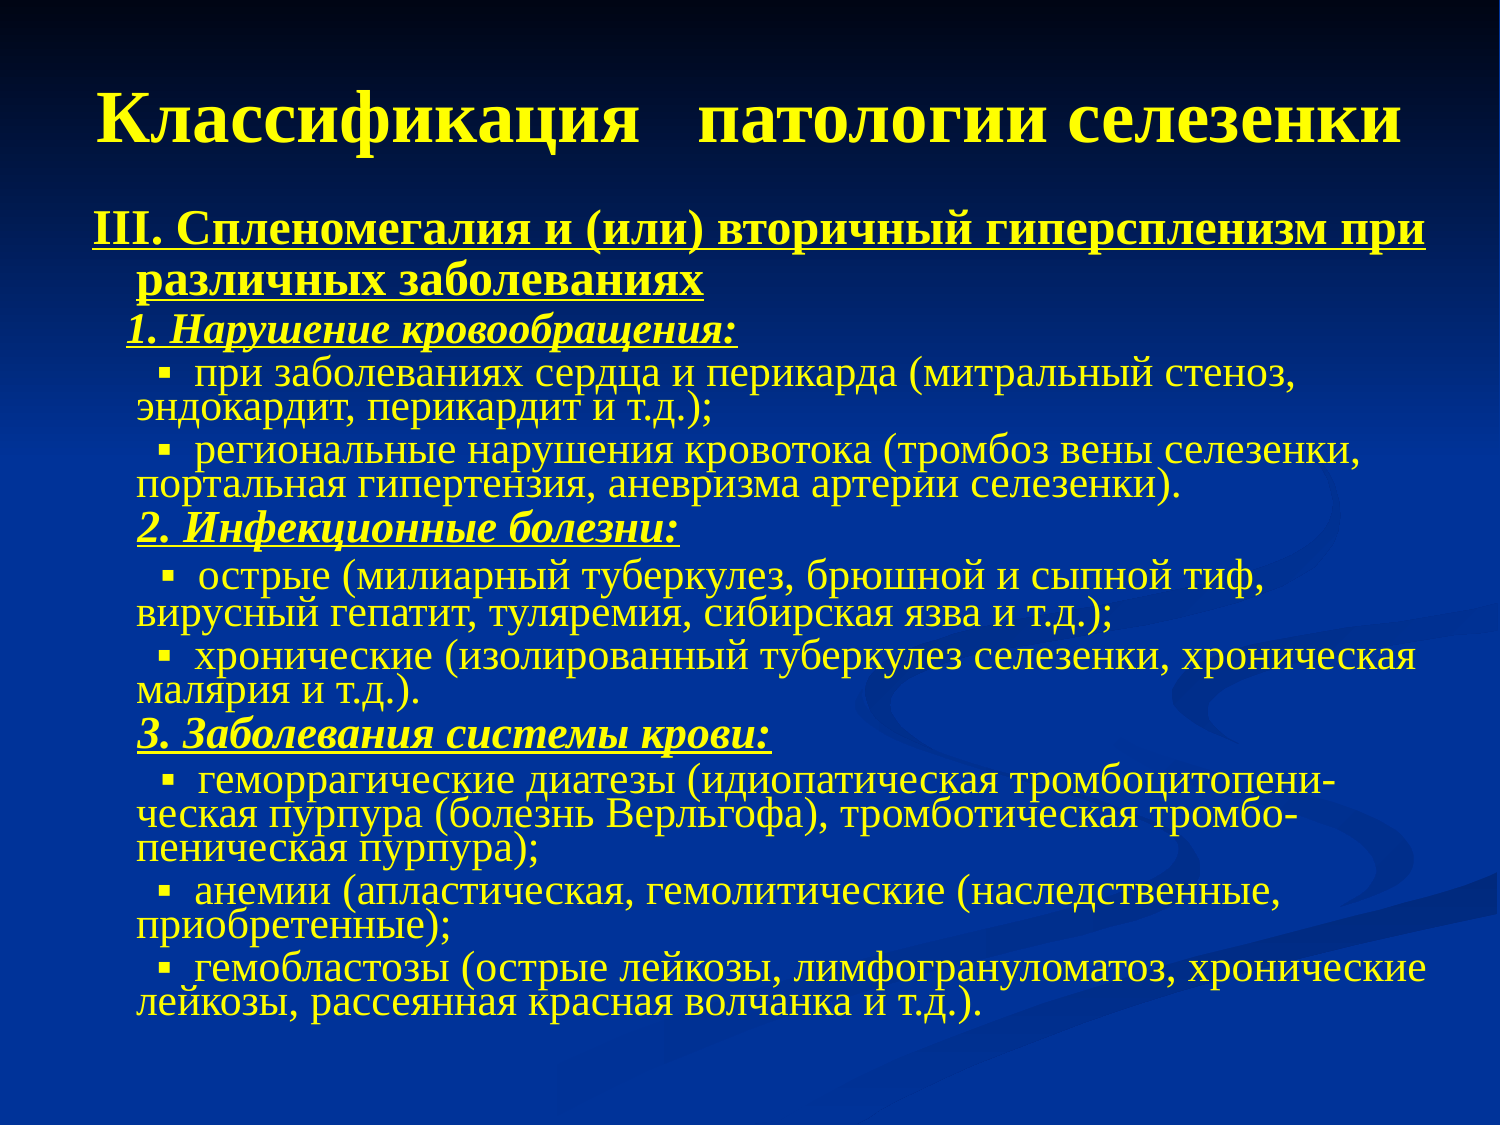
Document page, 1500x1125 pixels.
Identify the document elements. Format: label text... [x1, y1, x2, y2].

list III. Cпленомегалия и (или) вторичный гиперспленизм при различных заболеваниях 1. Нарушение кровообращения: ▪ при заболеваниях сердца и перикарда (митральный стеноз, эндокардит, перикардит и т.д.); ▪ региональные нарушения кровотока (тромбоз вены селезенки, портальная гипертензия, аневризма артерии селезенки). 2. Инфекционные болезни: ▪ острые (милиарный туберкулез, брюшной и сыпной тиф, вирусный гепатит, туляремия, сибирская язва и т.д.); ▪ хронические (изолированный туберкулез селезенки, хроническая малярия и т.д.). 3. Заболевания системы крови: ▪ геморрагические диатезы (идиопатическая тромбоцитопени-ческая пурпура (болезнь Верльгофа), тромботическая тромбо-пеническая пурпура); ▪ анемии (апластическая, гемолитические (наследственные, приобретенные); ▪ гемобластозы (острые лейкозы, лимфогрануломатоз, хронические лейкозы, рассеянная красная волчанка и т.д.). [64, 196, 1451, 1075]
title Классификация патологии селезенки [74, 44, 1426, 196]
